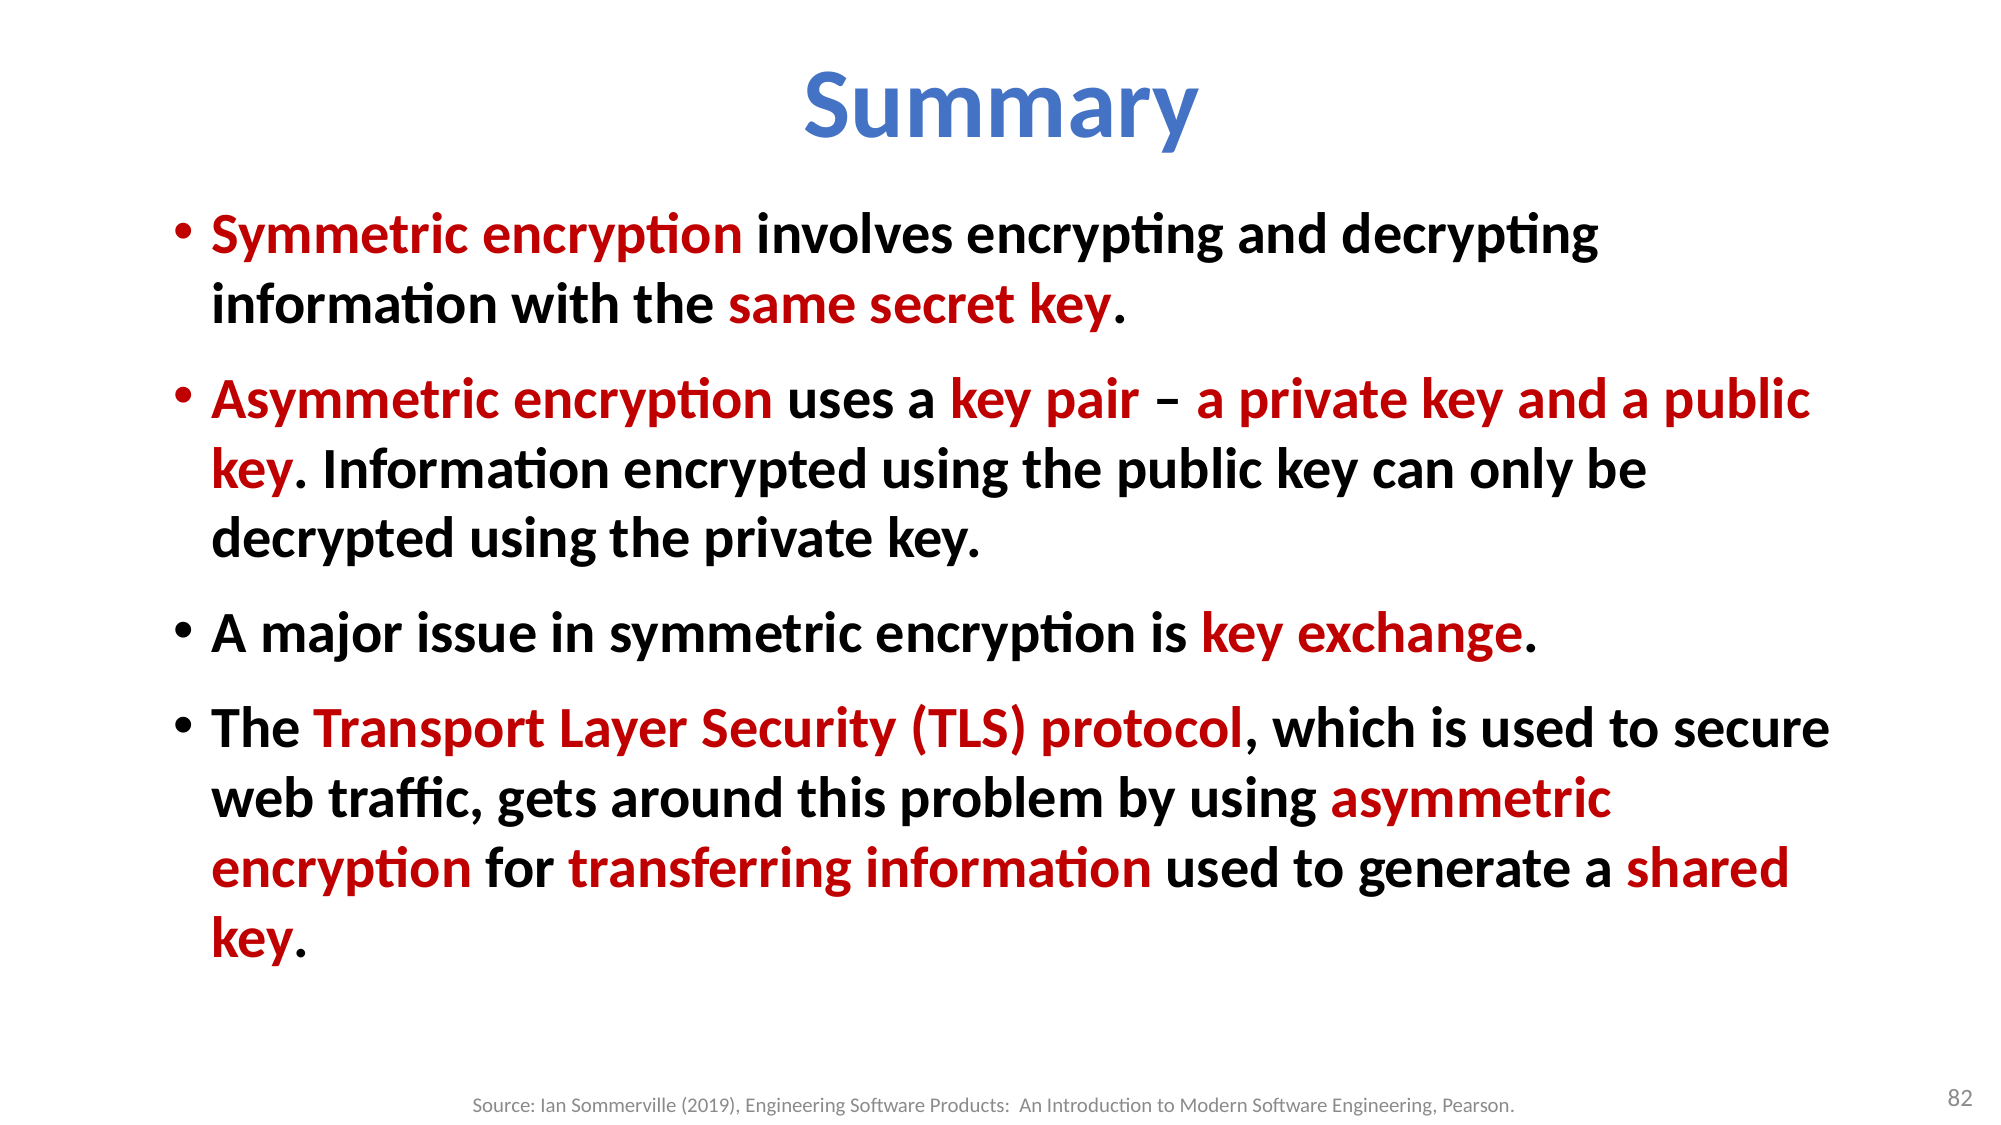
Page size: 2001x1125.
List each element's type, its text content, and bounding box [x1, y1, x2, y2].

footer Source: Ian Sommerville (2019), Engineering Software Products: An Introduction to Modern Software Engineering, Pearson. [350, 1082, 1638, 1125]
title Summary [326, 19, 1677, 175]
list Symmetric encryption involves encrypting and decrypting information with the same secret key. Asymmetric encryption uses a key pair – a private key and a public key. Information encrypted using the public key can only be decrypted using the private key. A major issue in symmetric encryption is key exchange. The Transport Layer Security (TLS) protocol, which is used to secure web traffic, gets around this problem by using asymmetric encryption for transferring information used to generate a shared key. [158, 187, 1857, 1070]
slide_number 82 [1830, 1076, 1989, 1116]
